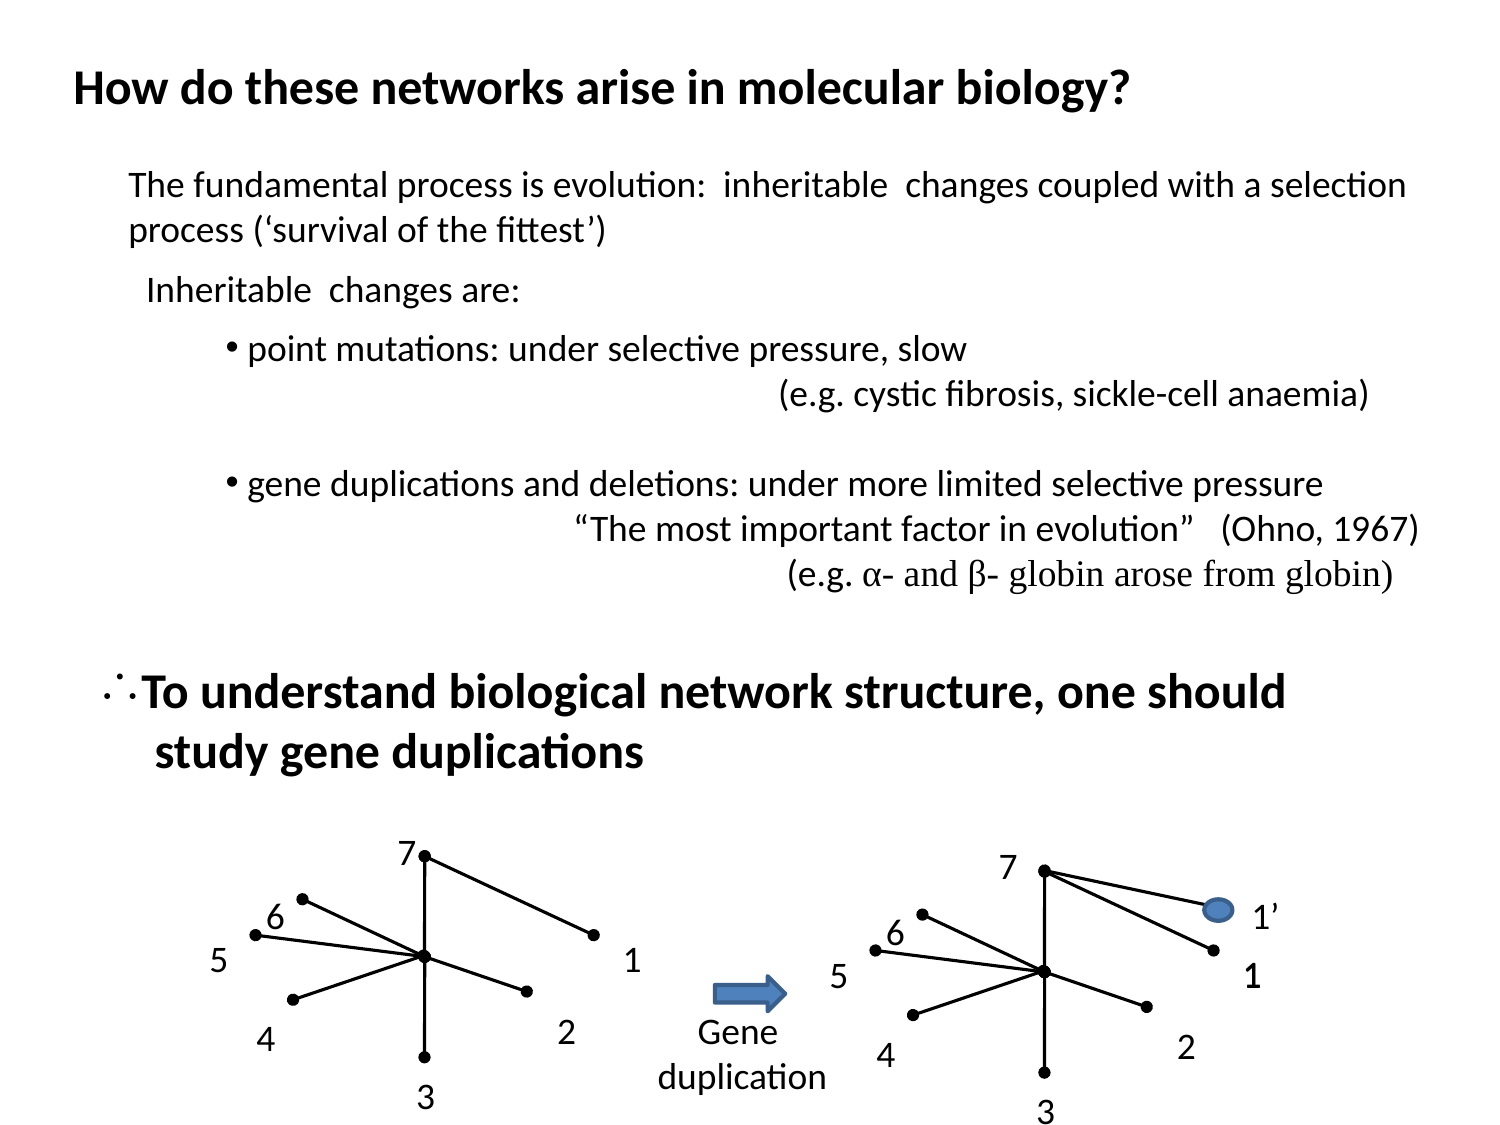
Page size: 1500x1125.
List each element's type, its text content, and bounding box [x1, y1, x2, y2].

text_box The fundamental process is evolution: inheritable changes coupled with a selection process (‘survival of the fittest’) [113, 152, 1424, 258]
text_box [198, 820, 1290, 1118]
text_box point mutations: under selective pressure, slow (e.g. cystic fibrosis, sickle-cell anaemia) gene duplications and deletions: under more limited selective pressure “The most important factor in evolution” (Ohno, 1967) (e.g. α- and β- globin arose from globin) [210, 316, 1500, 602]
text_box Inheritable changes are: [131, 257, 537, 318]
text_box To understand biological network structure, one should study gene duplications [83, 650, 1338, 786]
text_box How do these networks arise in molecular biology? [58, 46, 1313, 122]
